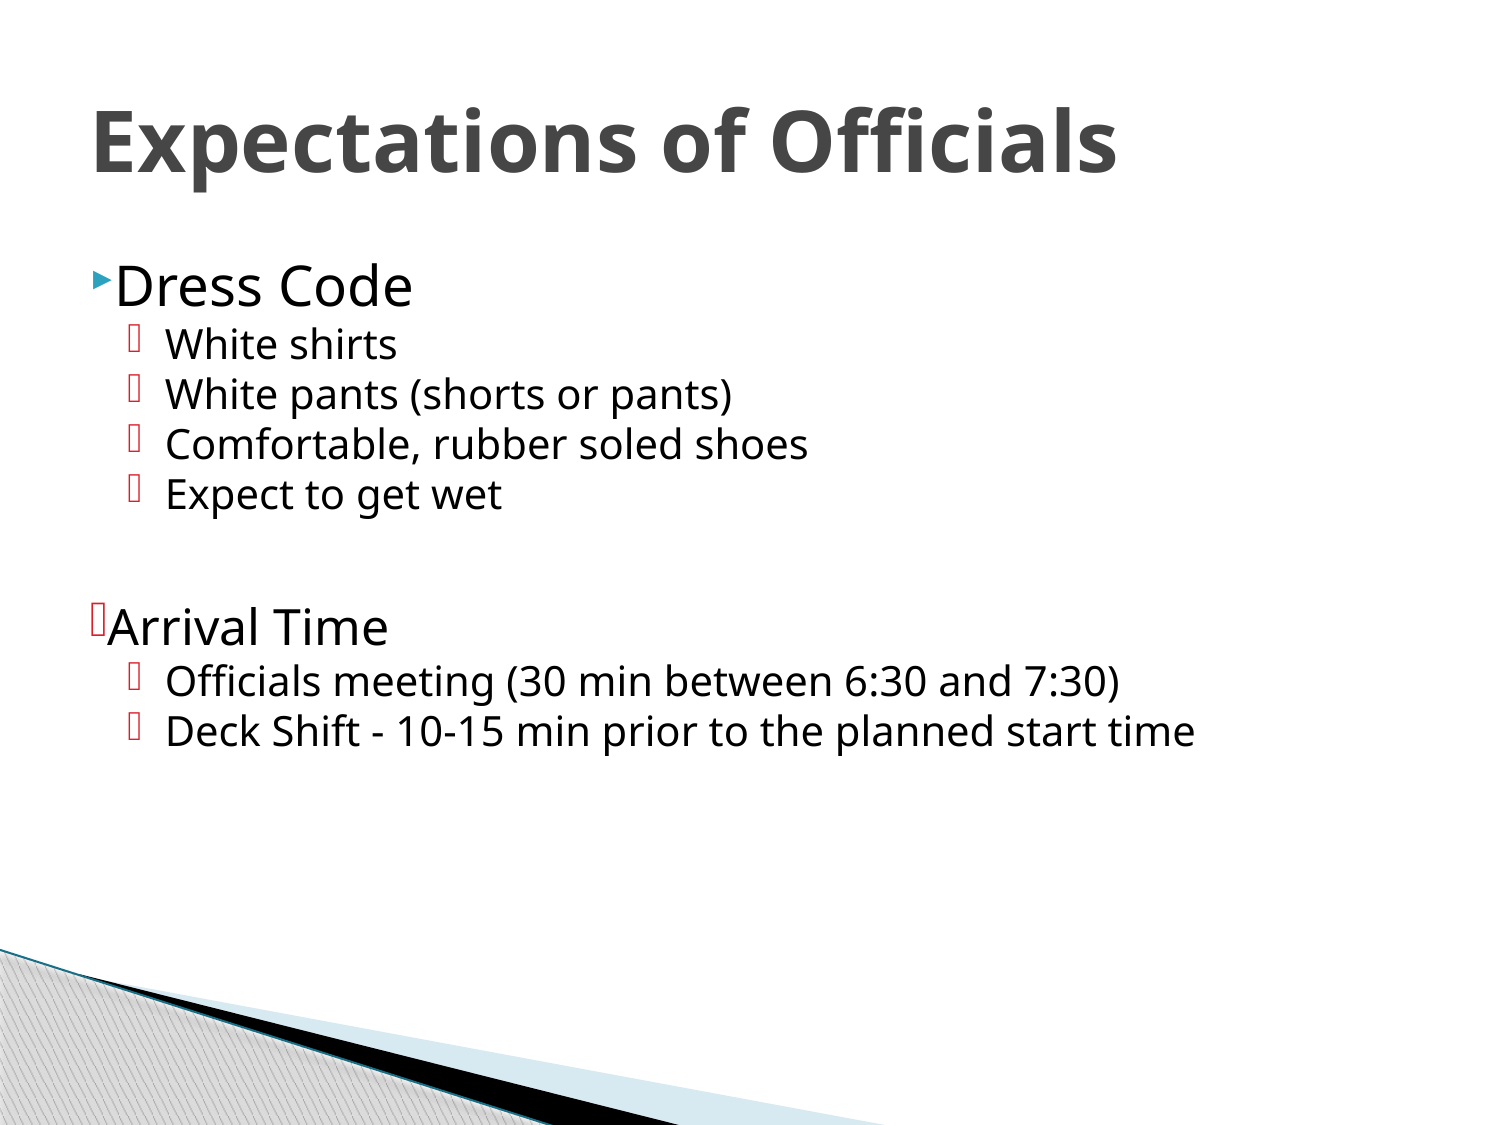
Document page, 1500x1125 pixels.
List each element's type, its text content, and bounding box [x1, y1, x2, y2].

list Dress Code White shirts White pants (shorts or pants) Comfortable, rubber soled shoes Expect to get wet Arrival Time Officials meeting (30 min between 6:30 and 7:30) Deck Shift - 10-15 min prior to the planned start time [75, 243, 1425, 986]
title Expectations of Officials [75, 45, 1425, 233]
